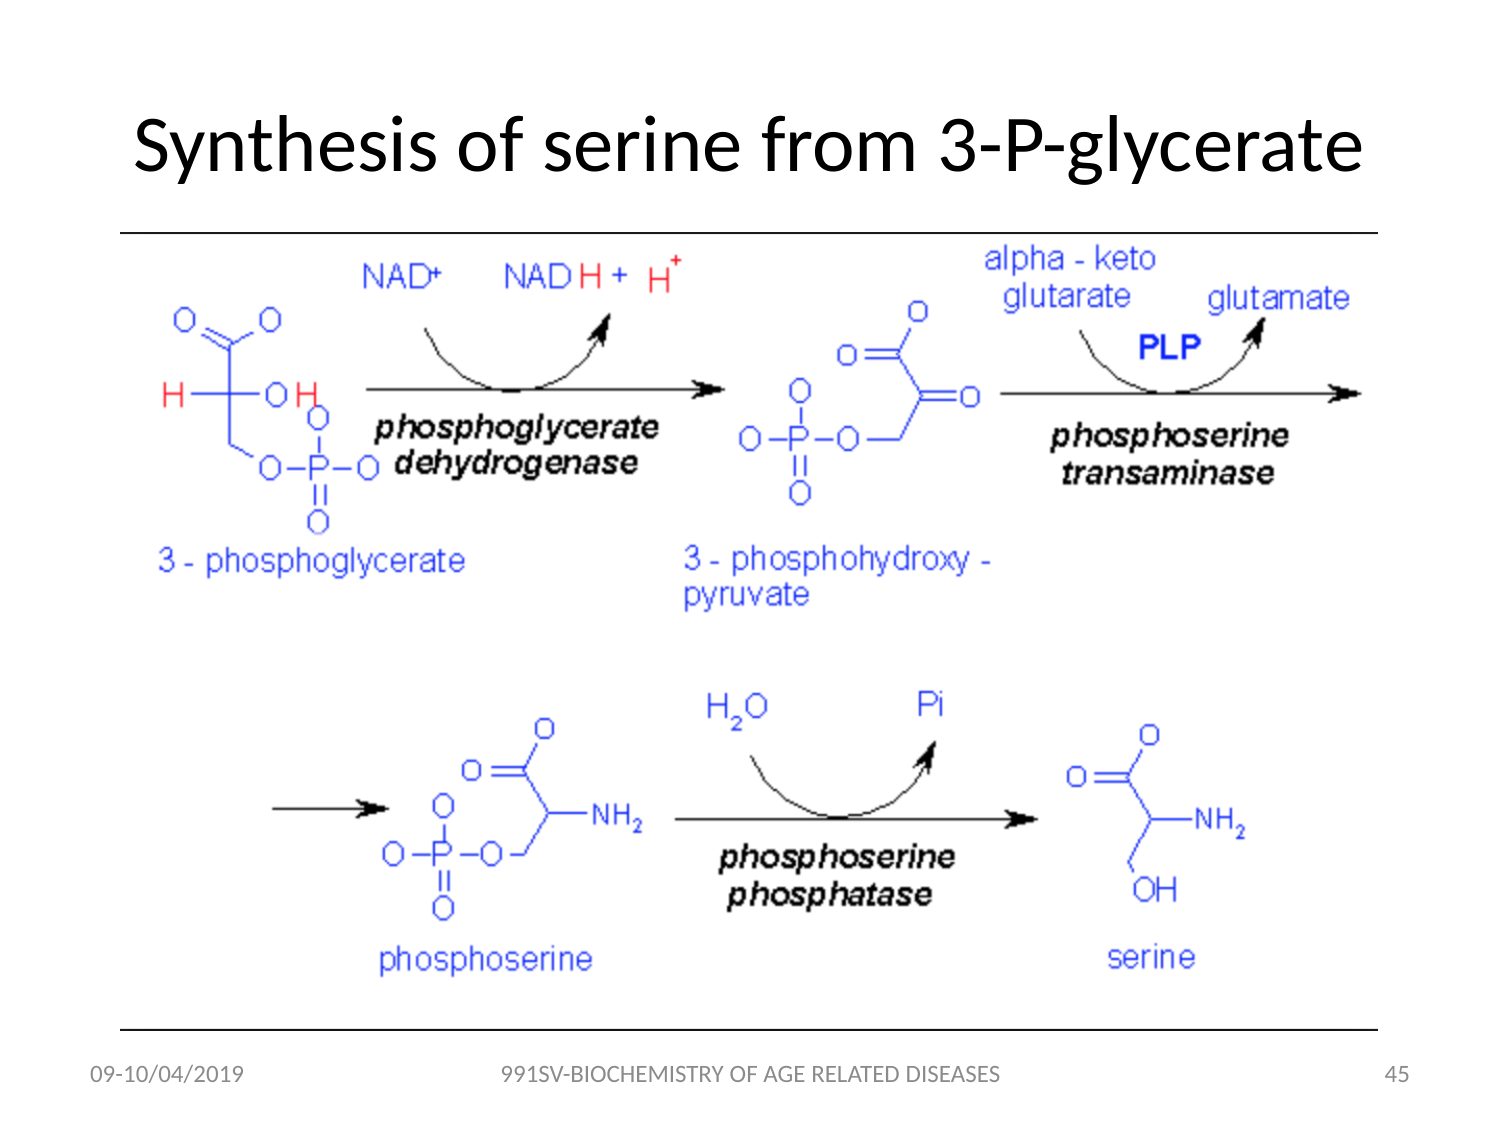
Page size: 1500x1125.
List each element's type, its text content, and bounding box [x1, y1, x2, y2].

footer 991SV-BIOCHEMISTRY OF AGE RELATED DISEASES [463, 1042, 1045, 1103]
title Synthesis of serine from 3-P-glycerate [75, 45, 1425, 233]
slide_number 44 [1074, 1042, 1425, 1103]
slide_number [75, 1042, 425, 1103]
picture [120, 232, 1378, 1031]
